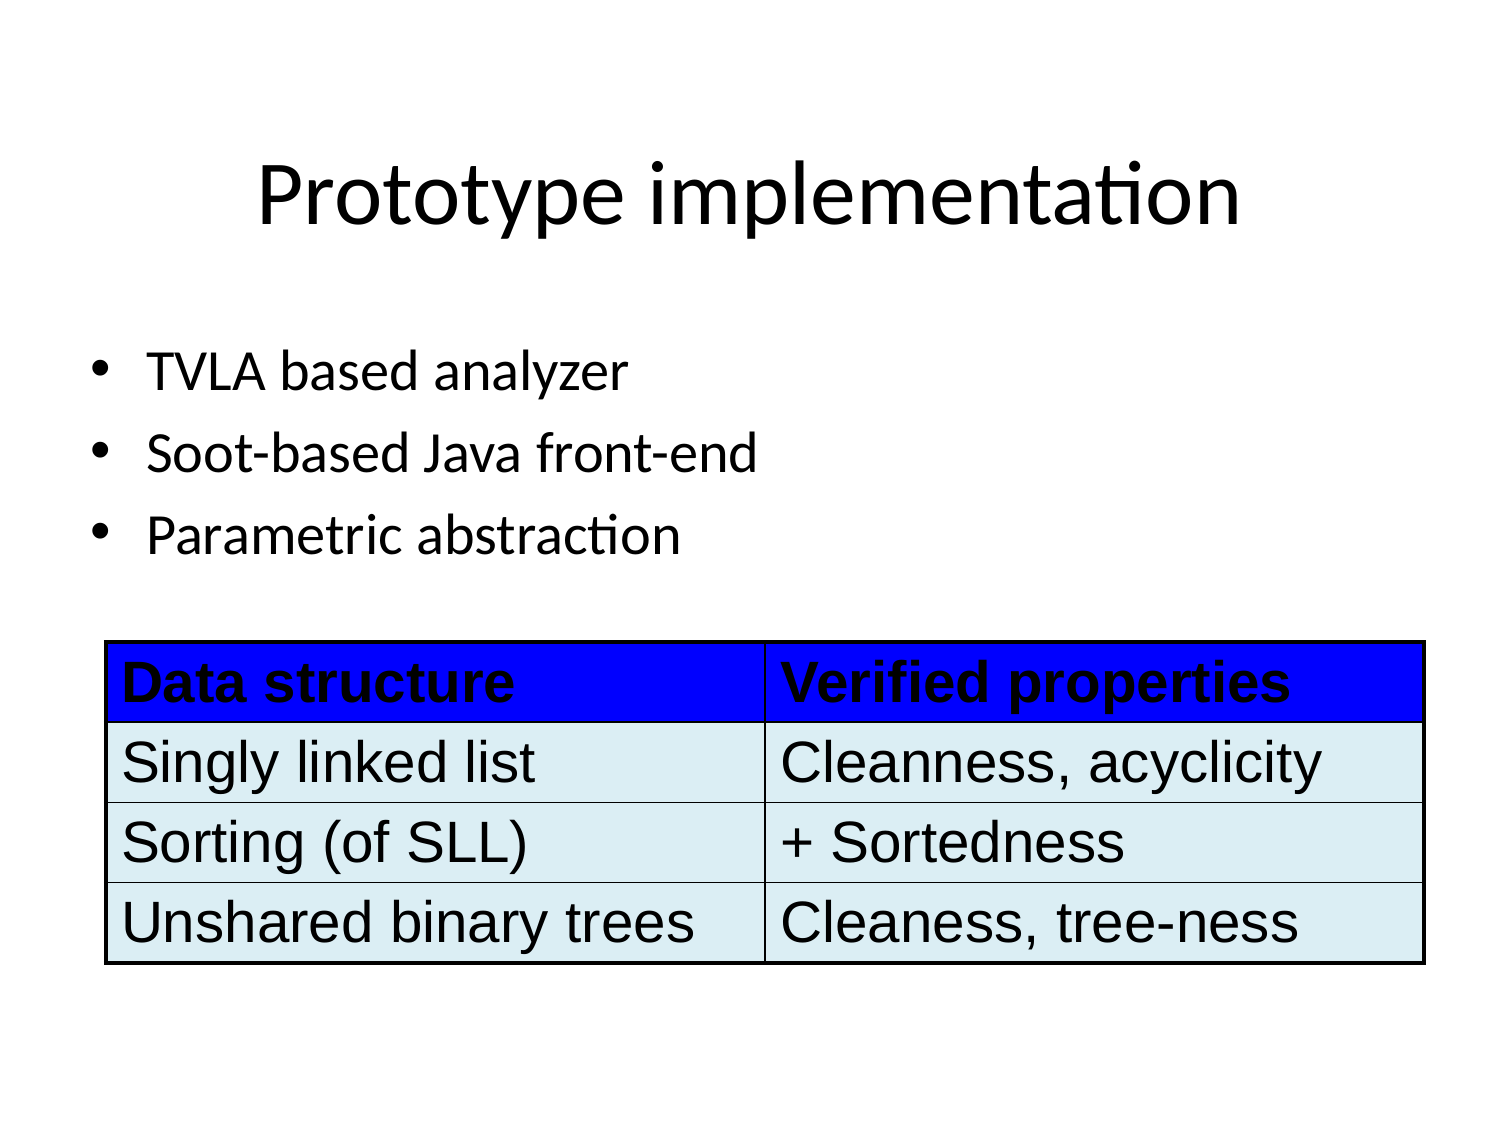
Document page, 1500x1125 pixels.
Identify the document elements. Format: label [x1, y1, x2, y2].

table_cell [108, 803, 764, 882]
list [75, 324, 1184, 963]
table_cell [766, 723, 1422, 802]
table_cell [108, 723, 764, 802]
table_header [766, 644, 1422, 721]
table_header [108, 644, 764, 721]
title [75, 75, 1425, 300]
table_cell [766, 883, 1422, 961]
table_cell [766, 803, 1422, 882]
table_cell [108, 883, 764, 961]
